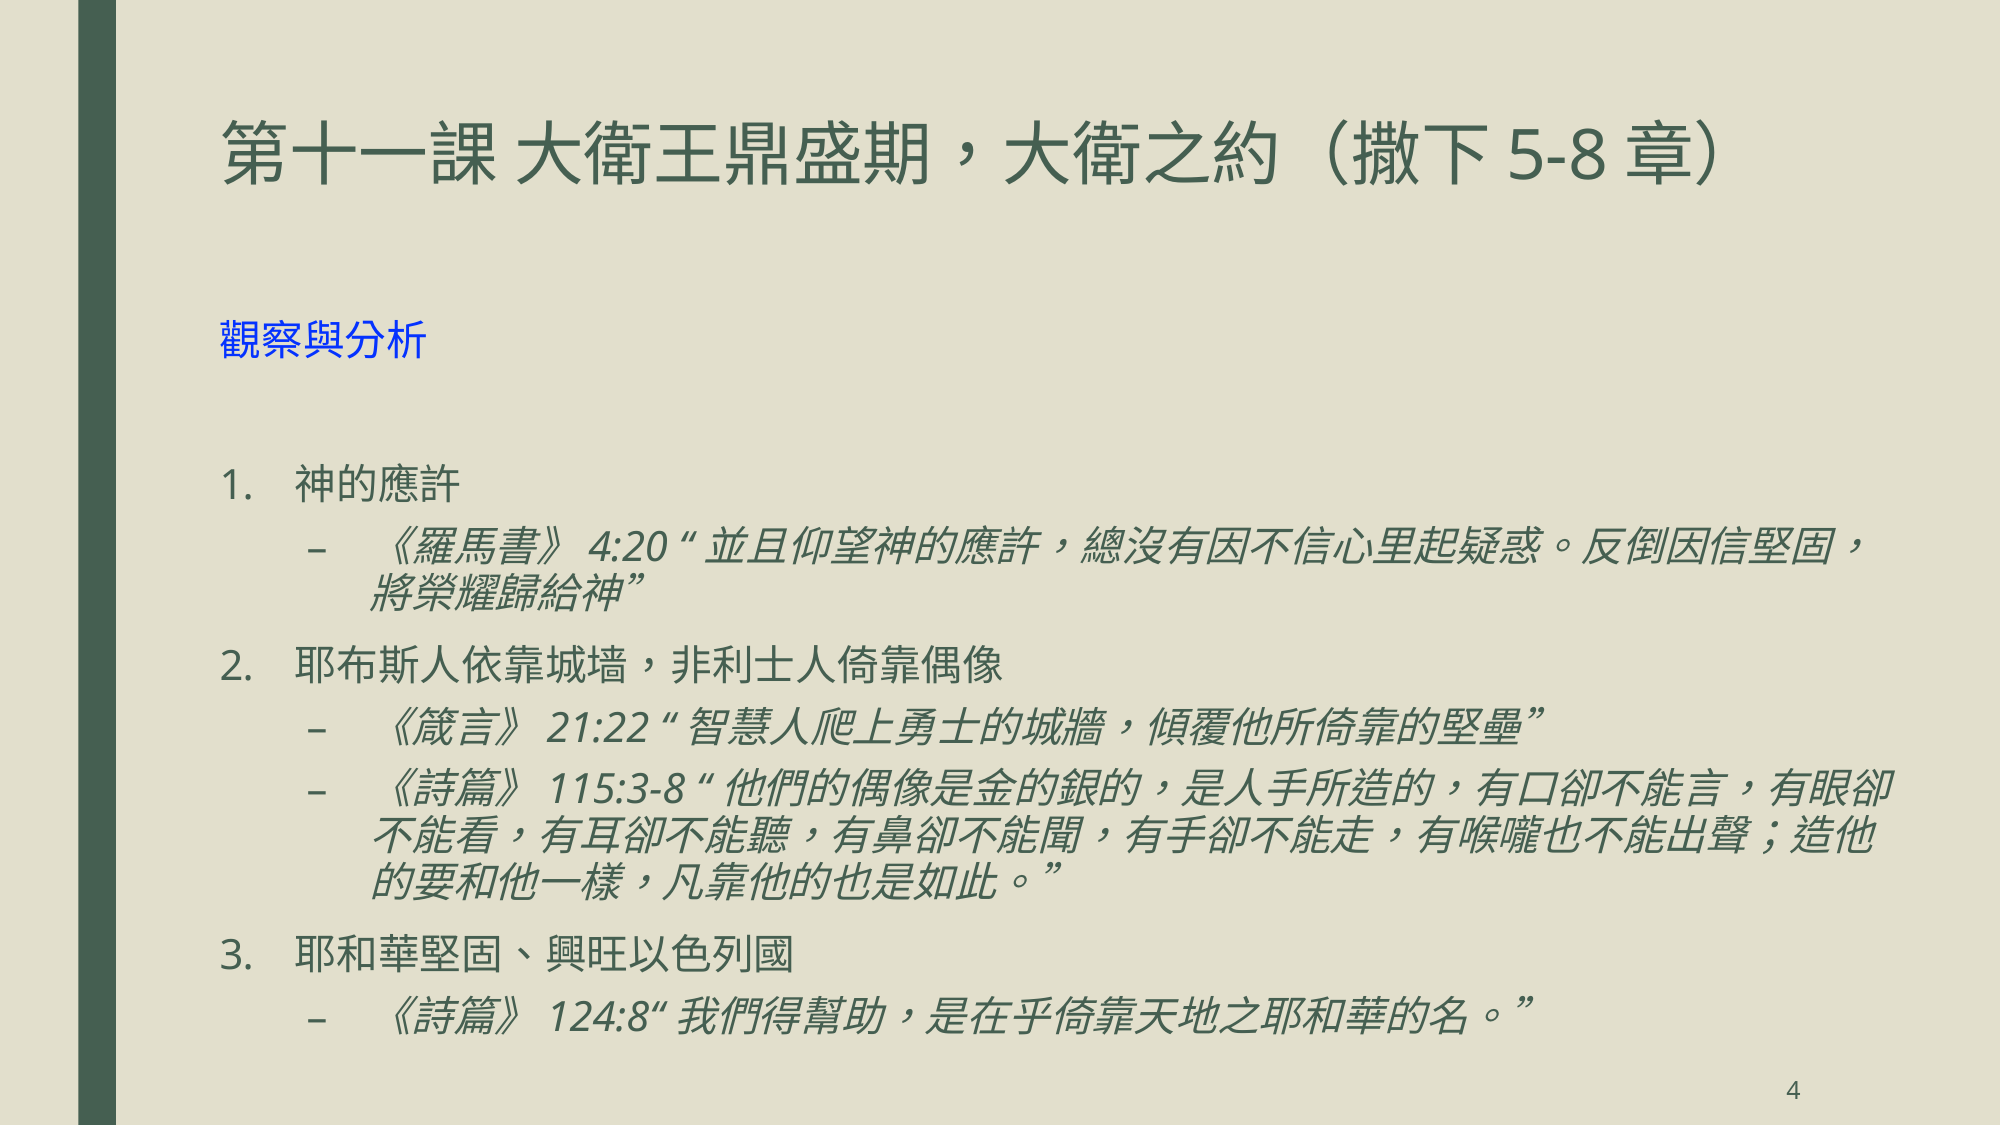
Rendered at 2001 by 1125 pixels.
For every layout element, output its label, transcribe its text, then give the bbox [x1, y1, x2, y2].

title 第十一課 大衛王鼎盛期，大衛之約（撒下5-8章） [204, 112, 1882, 268]
list 觀察與分析 神的應許 《羅馬書》4:20 “並且仰望神的應許，總沒有因不信心里起疑惑。反倒因信堅固，將榮耀歸給神” 耶布斯人依靠城墙，非利士人倚靠偶像 《箴言》21:22 “智慧人爬上勇士的城牆，傾覆他所倚靠的堅壘” 《詩篇》115:3-8 “他們的偶像是金的銀的，是人手所造的，有口卻不能言，有眼卻不能看，有耳卻不能聽，有鼻卻不能聞，有手卻不能走，有喉嚨也不能出聲；造他的要和他一樣，凡靠他的也是如此。” 耶和華堅固、興旺以色列國 《詩篇》124:8“我們得幫助，是在乎倚靠天地之耶和華的名。” [204, 310, 1927, 1083]
slide_number 4 [1553, 1058, 1816, 1125]
